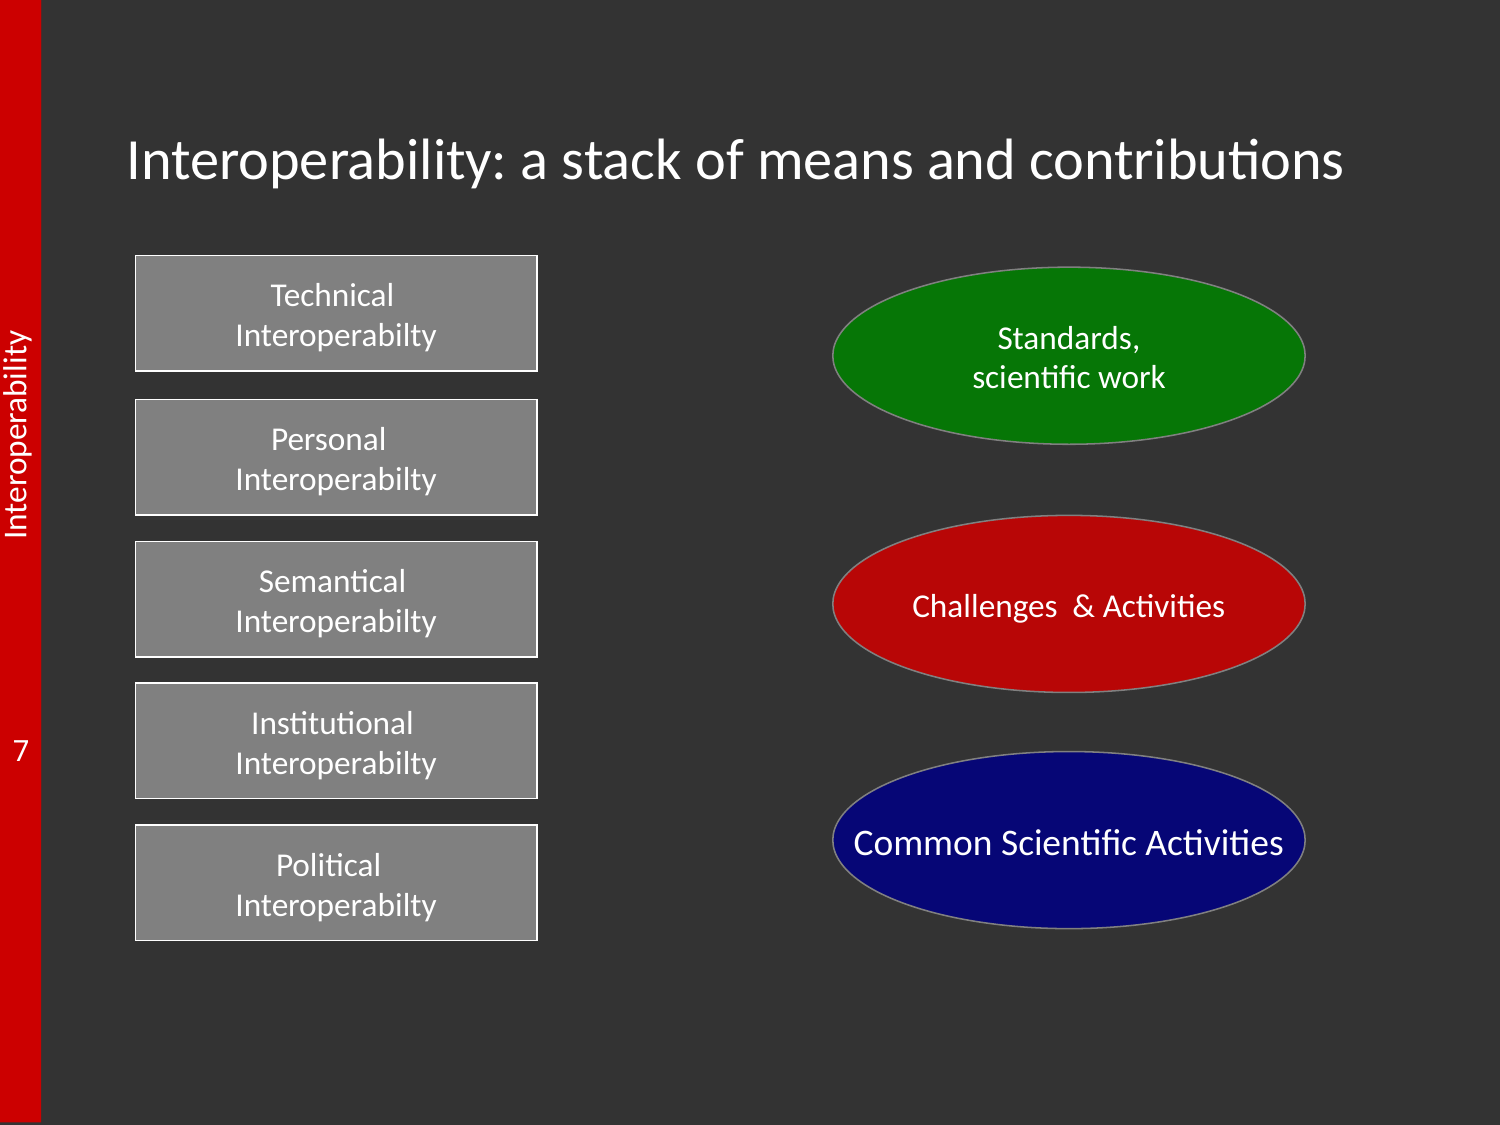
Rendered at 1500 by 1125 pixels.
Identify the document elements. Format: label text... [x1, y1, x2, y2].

title Interoperability: a stack of means and contributions [111, 99, 1500, 213]
text_box Common Scientific Activities [832, 751, 1306, 929]
text_box Standards, scientific work [832, 267, 1306, 445]
text_box Challenges & Activities [832, 515, 1306, 693]
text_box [135, 255, 538, 941]
